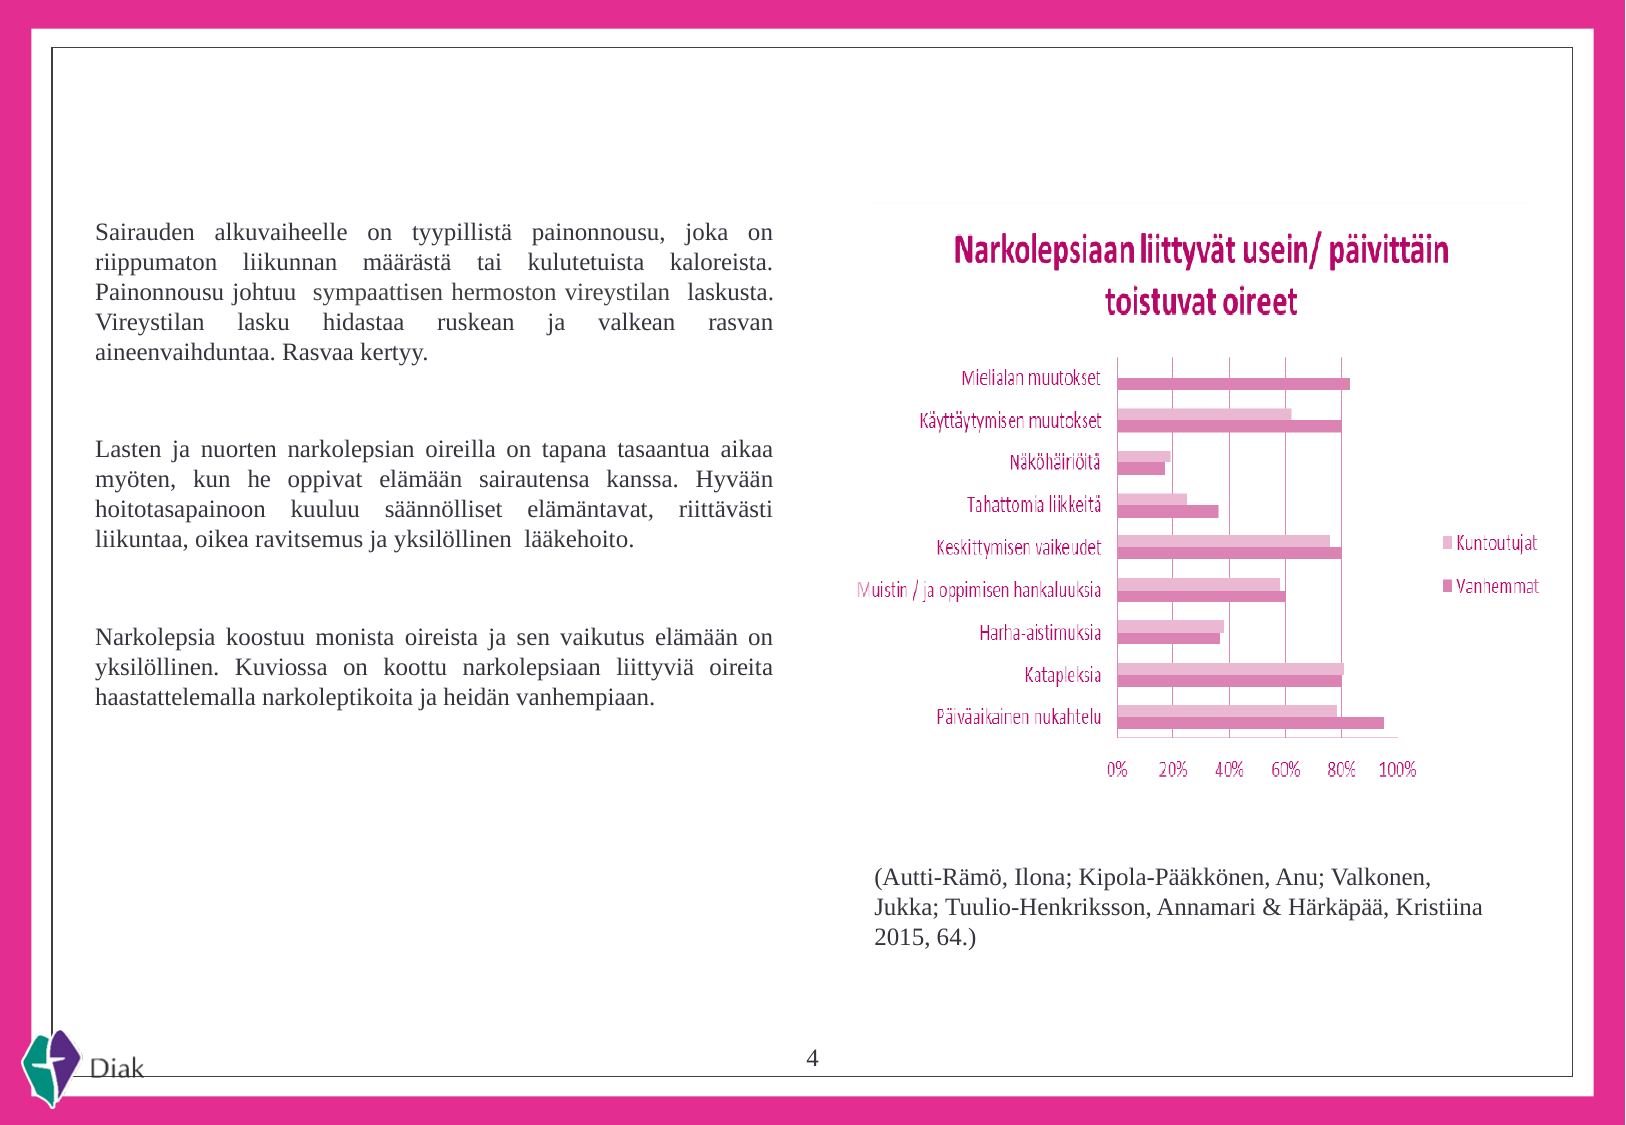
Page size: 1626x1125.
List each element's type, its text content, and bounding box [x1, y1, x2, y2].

picture [20, 1028, 144, 1109]
text_box (Autti-Rämö, Ilona; Kipola-Pääkkönen, Anu; Valkonen, Jukka; Tuulio-Henkriksson, Annamari & Härkäpää, Kristiina 2015, 64.) [859, 799, 1519, 958]
footer 4 [461, 1033, 1164, 1079]
picture [844, 201, 1557, 799]
list Sairauden alkuvaiheelle on tyypillistä painonnousu, joka on riippumaton liikunnan määrästä tai kulutetuista kaloreista. Painonnousu johtuu sympaattisen hermoston vireystilan laskusta. Vireystilan lasku hidastaa ruskean ja valkean rasvan aineenvaihduntaa. Rasvaa kertyy. Lasten ja nuorten narkolepsian oireilla on tapana tasaantua aikaa myöten, kun he oppivat elämään sairautensa kanssa. Hyvään hoitotasapainoon kuuluu säännölliset elämäntavat, riittävästi liikuntaa, oikea ravitsemus ja yksilöllinen lääkehoito. Narkolepsia koostuu monista oireista ja sen vaikutus elämään on yksilöllinen. Kuviossa on koottu narkolepsiaan liittyviä oireita haastattelemalla narkoleptikoita ja heidän vanhempiaan. [80, 208, 1557, 1125]
